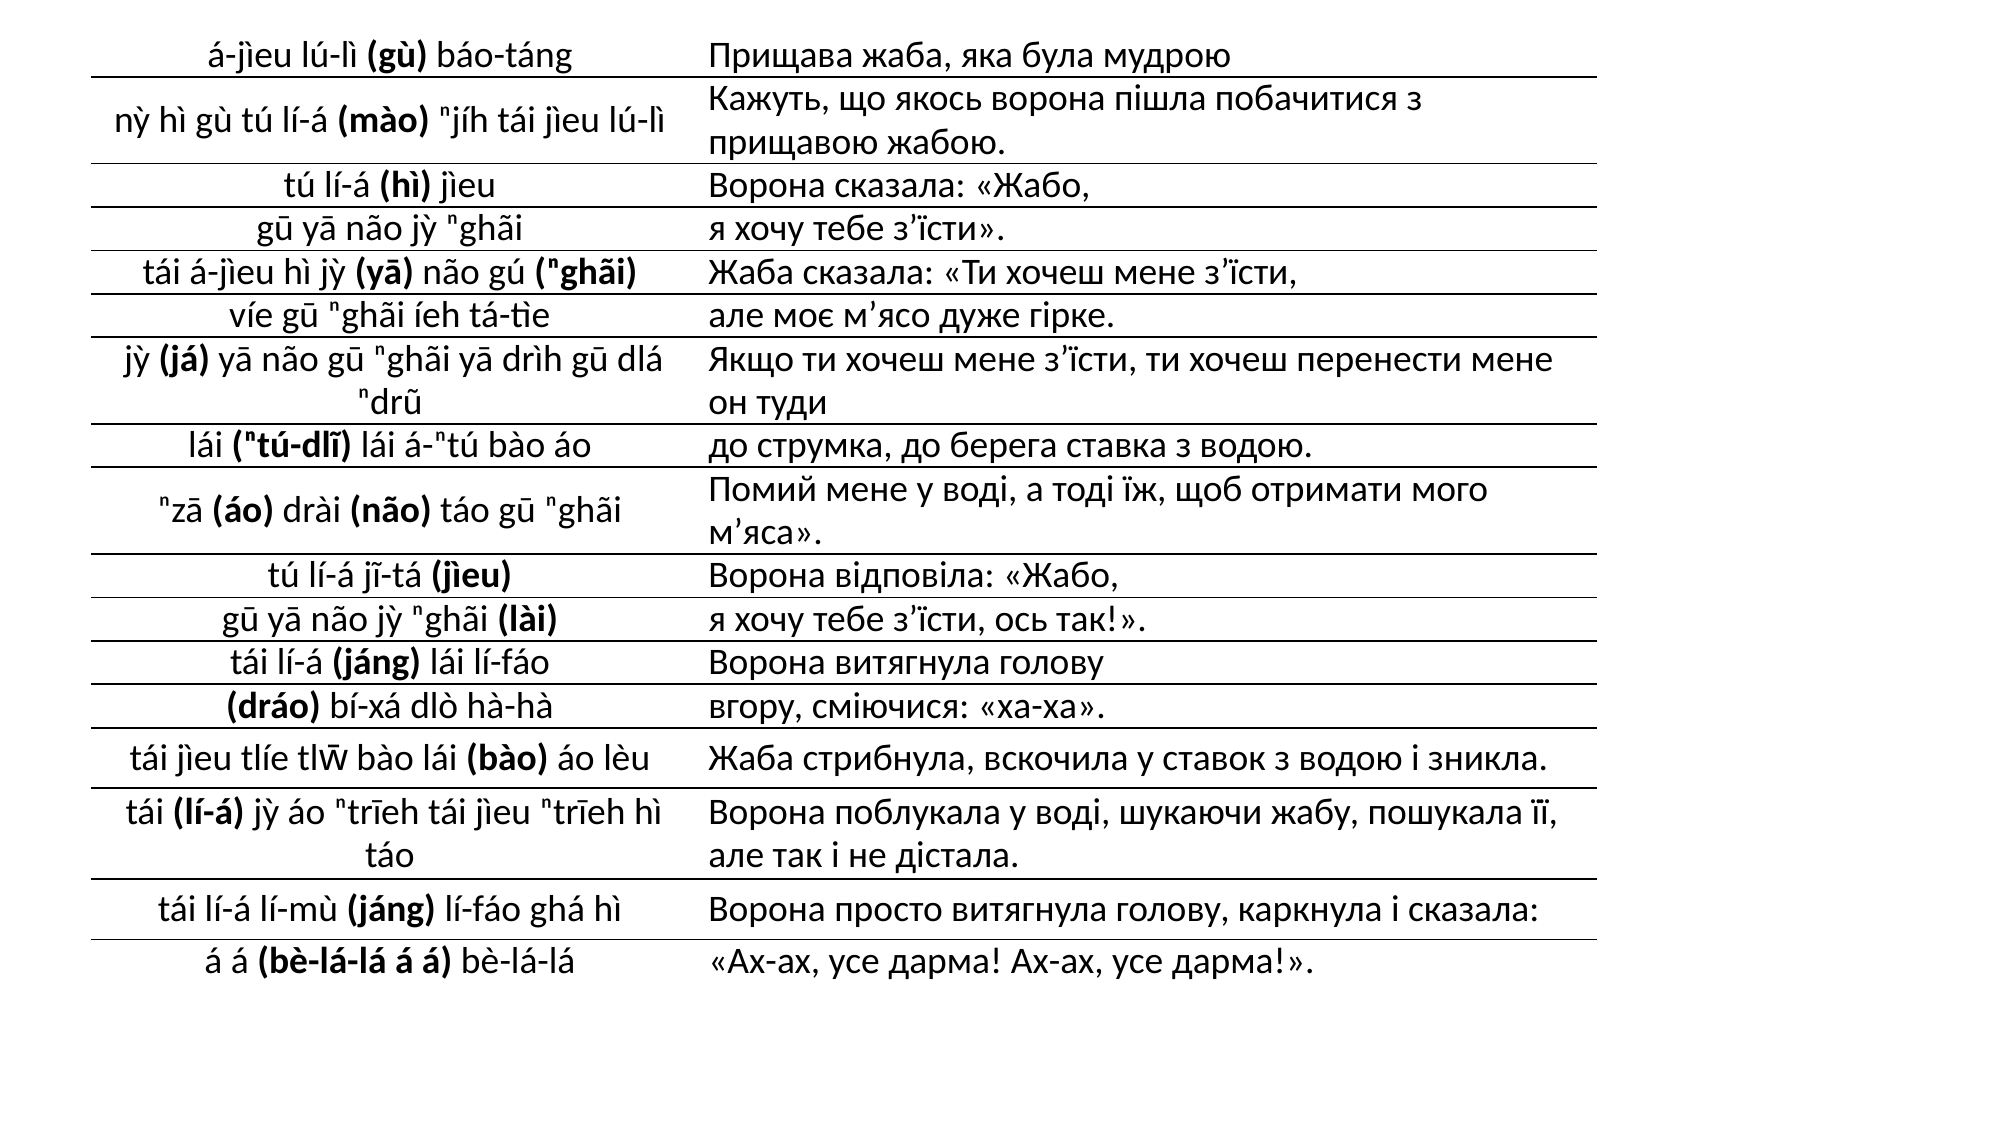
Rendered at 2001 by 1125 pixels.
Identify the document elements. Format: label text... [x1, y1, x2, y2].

table_cell Ворона відповіла: «Жабо, [697, 555, 1597, 597]
table_cell á á (bè-lá-lá á á) bè-lá-lá [91, 940, 697, 983]
table_cell я хочу тебе з’їсти, ось так!». [697, 598, 1597, 640]
table_cell Жаба стрибнула, вскочила у ставок з водою і зникла. [697, 729, 1597, 787]
table_cell tú lí-á (hì) jìeu [91, 164, 697, 206]
table_cell Кажуть, що якось ворона пішла побачитися з прищавою жабою. [697, 78, 1597, 163]
table_cell tái á-jìeu hì jỳ (yā) não gú (ⁿghãi) [91, 251, 697, 293]
table_cell tái lí-á lí-mù (jáng) lí-fáo ghá hì [91, 880, 697, 939]
table_cell gū yā não jỳ ⁿghãi (lài) [91, 598, 697, 640]
table_cell Ворона сказала: «Жабо, [697, 164, 1597, 206]
table_cell я хочу тебе з’їсти». [697, 208, 1597, 250]
table_cell Жаба сказала: «Ти хочеш мене з’їсти, [697, 251, 1597, 293]
table_cell ⁿzā (áo) drài (não) táo gū ⁿghãi [91, 468, 697, 553]
table_cell але моє м’ясо дуже гірке. [697, 295, 1597, 336]
table_cell gū yā não jỳ ⁿghãi [91, 208, 697, 250]
table_cell jỳ (já) yā não gū ⁿghãi yā drìh gū dlá ⁿdrũ [91, 338, 697, 423]
table_cell víe gū ⁿghãi íeh tá-tìe [91, 295, 697, 336]
table_cell nỳ hì gù tú lí-á (mào) ⁿjíh tái jìeu lú-lì [91, 78, 697, 163]
table_cell tái jìeu tlíe tlw̄ bào lái (bào) áo lèu [91, 729, 697, 787]
table_cell «Ах-ах, усе дарма! Ах-ах, усе дарма!». [697, 940, 1597, 983]
table_cell вгору, сміючися: «ха-ха». [697, 685, 1597, 727]
table_cell tái (lí-á) jỳ áo ⁿtrīeh tái jìeu ⁿtrīeh hì táo [91, 789, 697, 878]
table_cell Якщо ти хочеш мене з’їсти, ти хочеш перенести мене он туди [697, 338, 1597, 423]
table_cell tú lí-á jĩ-tá (jìeu) [91, 555, 697, 597]
table_header Прищава жаба, яка була мудрою [697, 33, 1597, 76]
table_cell до струмка, до берега ставка з водою. [697, 425, 1597, 466]
table_header á-jìeu lú-lì (gù) báo-táng [91, 33, 697, 76]
table_cell Ворона просто витягнула голову, каркнула і сказала: [697, 880, 1597, 939]
table_cell (dráo) bí-xá dlò hà-hà [91, 685, 697, 727]
table_cell tái lí-á (jáng) lái lí-fáo [91, 642, 697, 683]
table_cell lái (ⁿtú-dlĩ) lái á-ⁿtú bào áo [91, 425, 697, 466]
table_cell Ворона витягнула голову [697, 642, 1597, 683]
table_cell Ворона поблукала у воді, шукаючи жабу, пошукала її, але так і не дістала. [697, 789, 1597, 878]
table_cell Помий мене у воді, а тоді їж, щоб отримати мого м’яса». [697, 468, 1597, 553]
